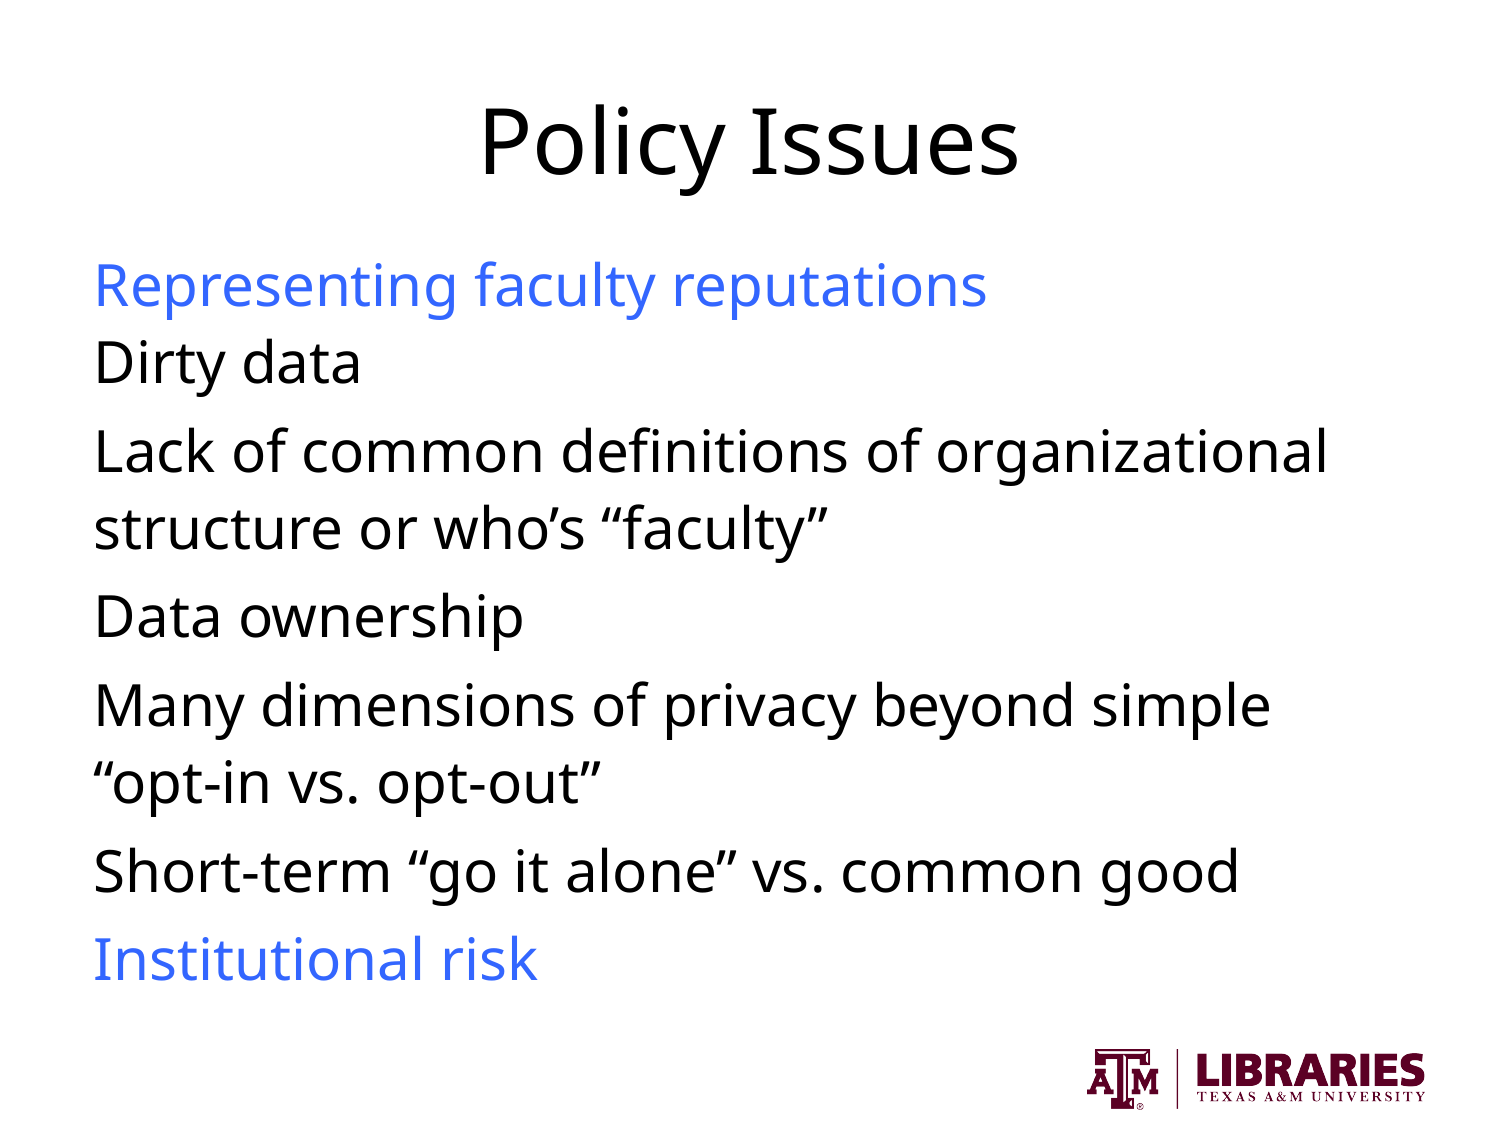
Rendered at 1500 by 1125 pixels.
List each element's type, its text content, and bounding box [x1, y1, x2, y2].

title Policy Issues [111, 75, 1387, 200]
list Representing faculty reputations Dirty data Lack of common definitions of organizational structure or who’s “faculty” Data ownership Many dimensions of privacy beyond simple “opt-in vs. opt-out” Short-term “go it alone” vs. common good Institutional risk [78, 233, 1397, 1009]
picture [1087, 1049, 1425, 1110]
